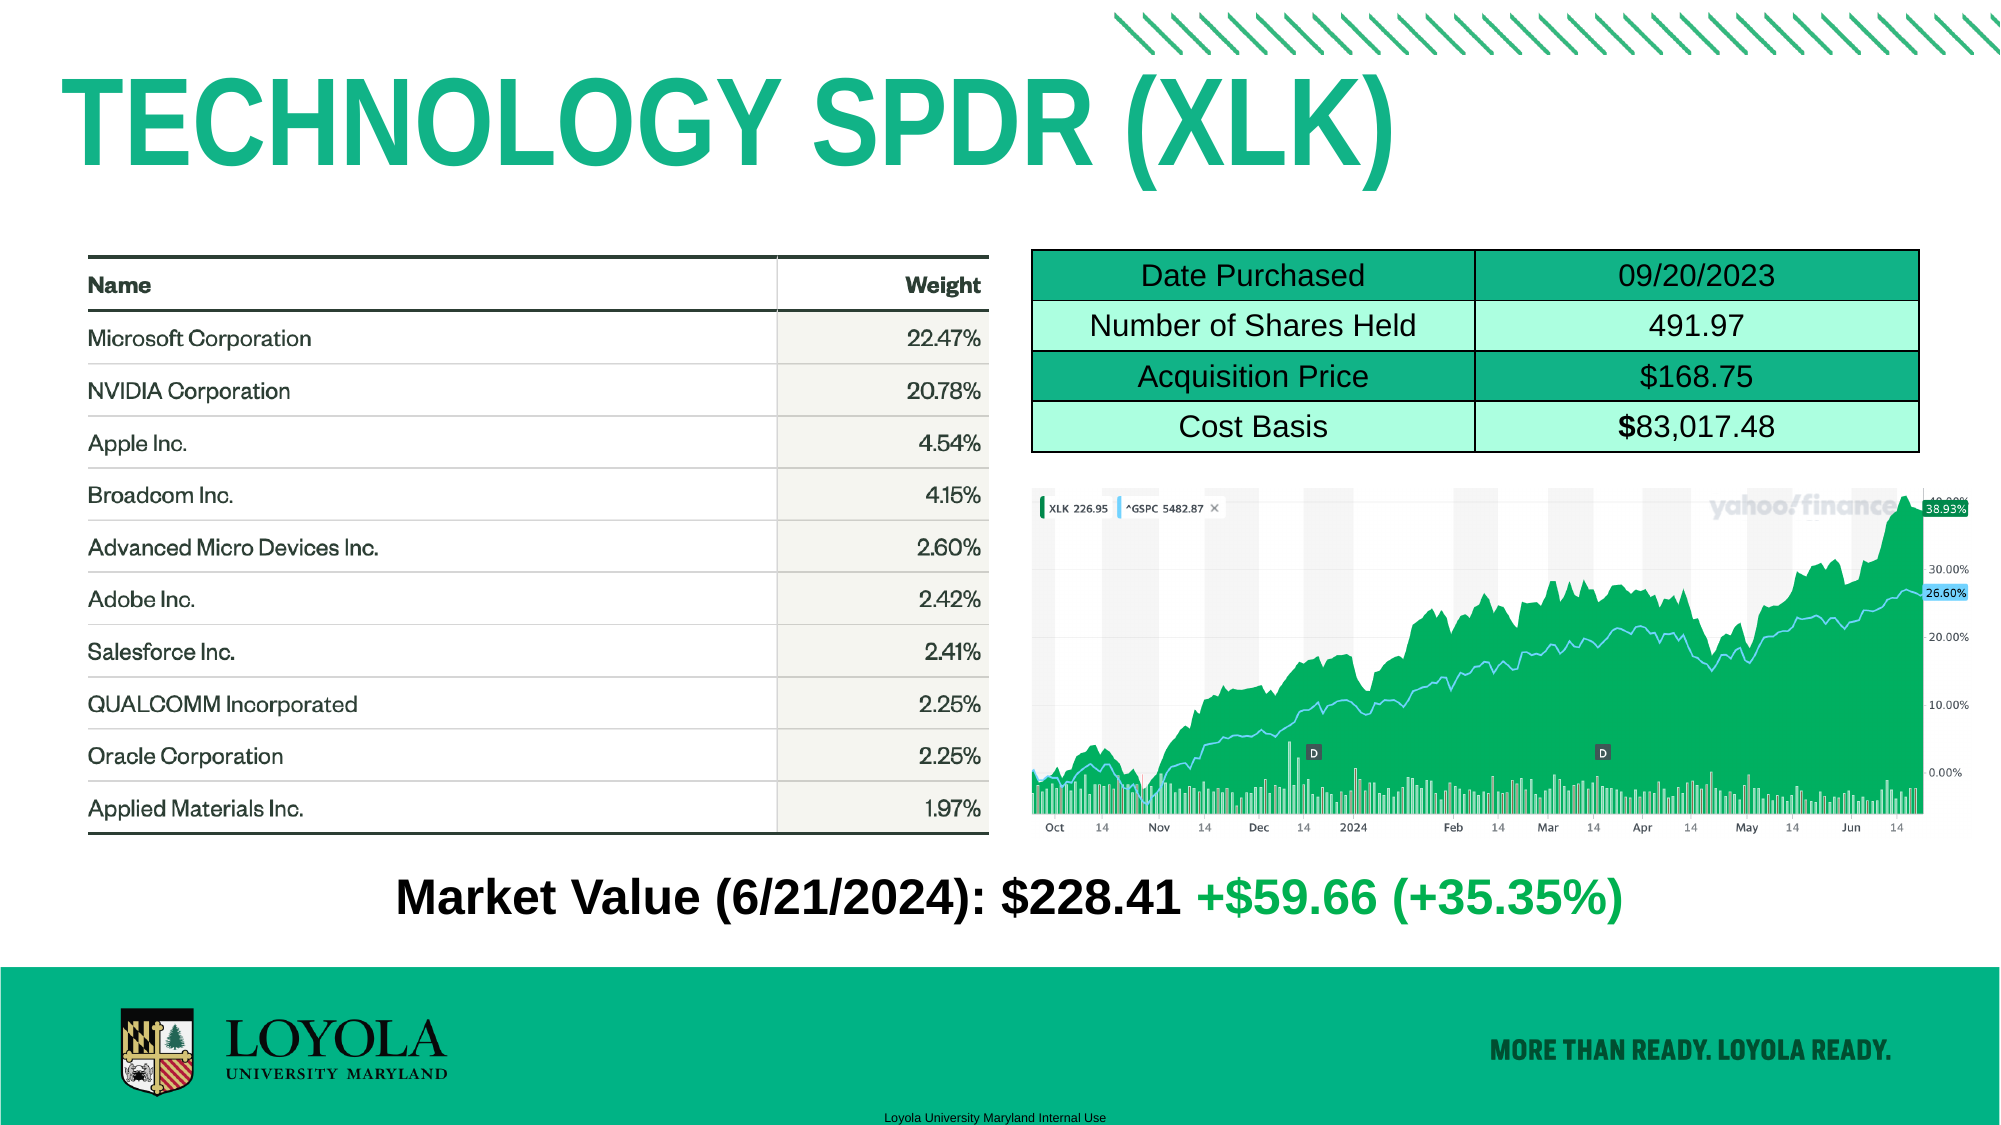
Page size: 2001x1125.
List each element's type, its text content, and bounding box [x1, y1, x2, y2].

picture [0, 966, 2000, 1125]
picture [1097, 1, 2000, 55]
subtitle Market Value (6/21/2024): $228.41 +$59.66 (+35.35%) [99, 844, 1920, 945]
table_cell $168.75 [1476, 352, 1918, 400]
table_cell Cost Basis [1033, 402, 1474, 451]
table_cell 491.97 [1476, 301, 1918, 350]
table_cell Acquisition Price [1033, 352, 1474, 400]
table_cell Number of Shares Held [1033, 301, 1474, 350]
title Technology SPDR (XLK) [52, 86, 1854, 195]
picture [80, 249, 1001, 839]
table_header Date Purchased [1033, 251, 1474, 300]
table_cell $83,017.48 [1476, 402, 1918, 451]
picture [1031, 487, 1972, 839]
table_header 09/20/2023 [1476, 251, 1918, 300]
